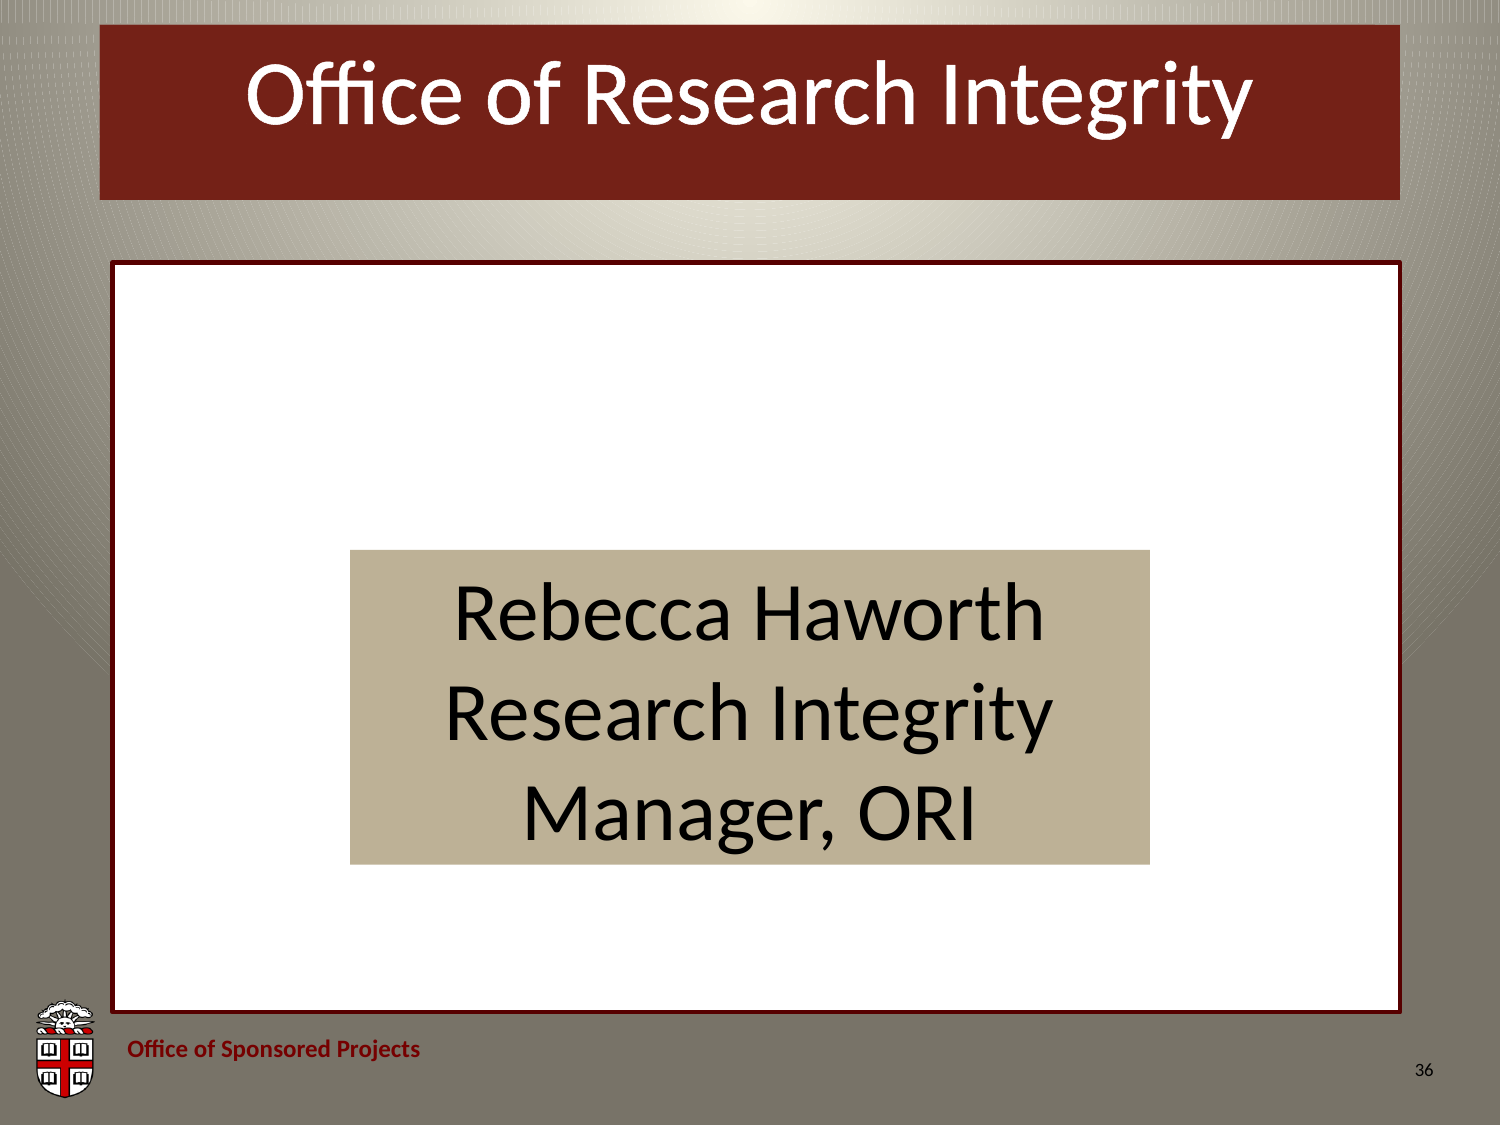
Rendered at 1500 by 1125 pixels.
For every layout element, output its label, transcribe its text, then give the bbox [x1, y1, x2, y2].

slide_number 36 [1400, 1050, 1500, 1110]
text_box Rebecca Haworth Research Integrity Manager, ORI [350, 549, 1150, 865]
picture [24, 999, 114, 1099]
title Office of Research Integrity [99, 24, 1400, 200]
